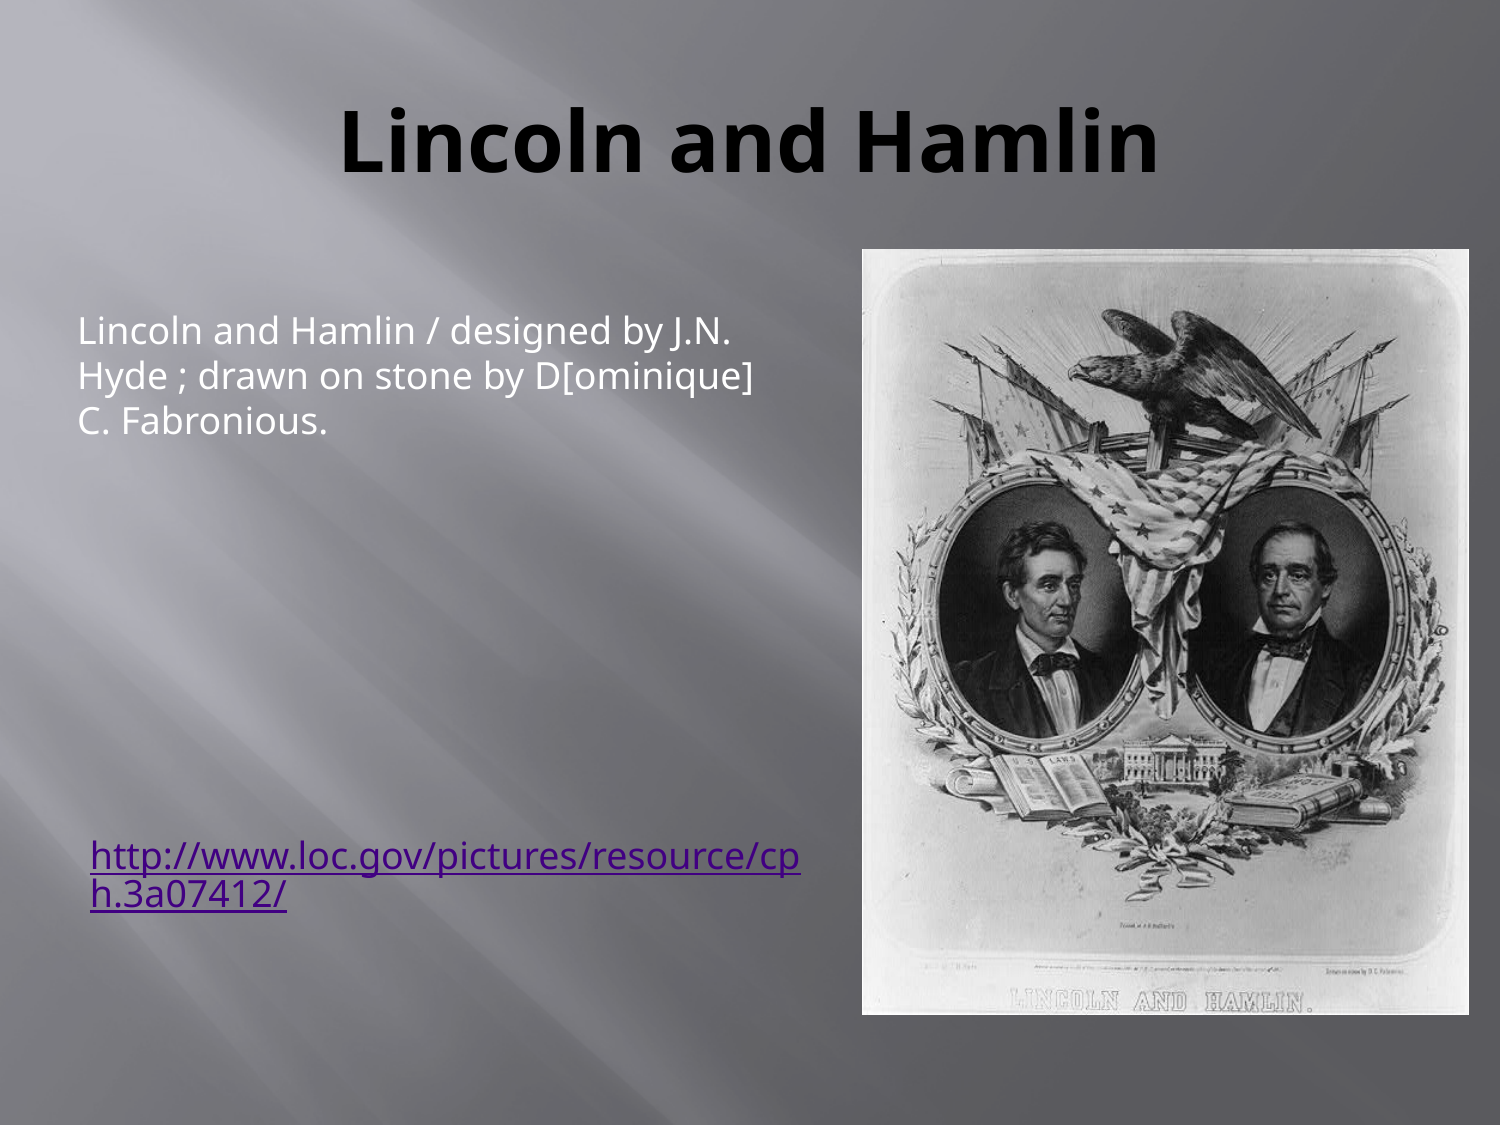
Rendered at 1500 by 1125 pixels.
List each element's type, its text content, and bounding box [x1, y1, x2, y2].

title Lincoln and Hamlin [75, 45, 1425, 233]
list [862, 249, 1469, 1016]
text_box http://www.loc.gov/pictures/resource/cph.3a07412/ [74, 824, 825, 936]
text_box Lincoln and Hamlin / designed by J.N. Hyde ; drawn on stone by D[ominique] C. Fabronious. [62, 299, 813, 450]
